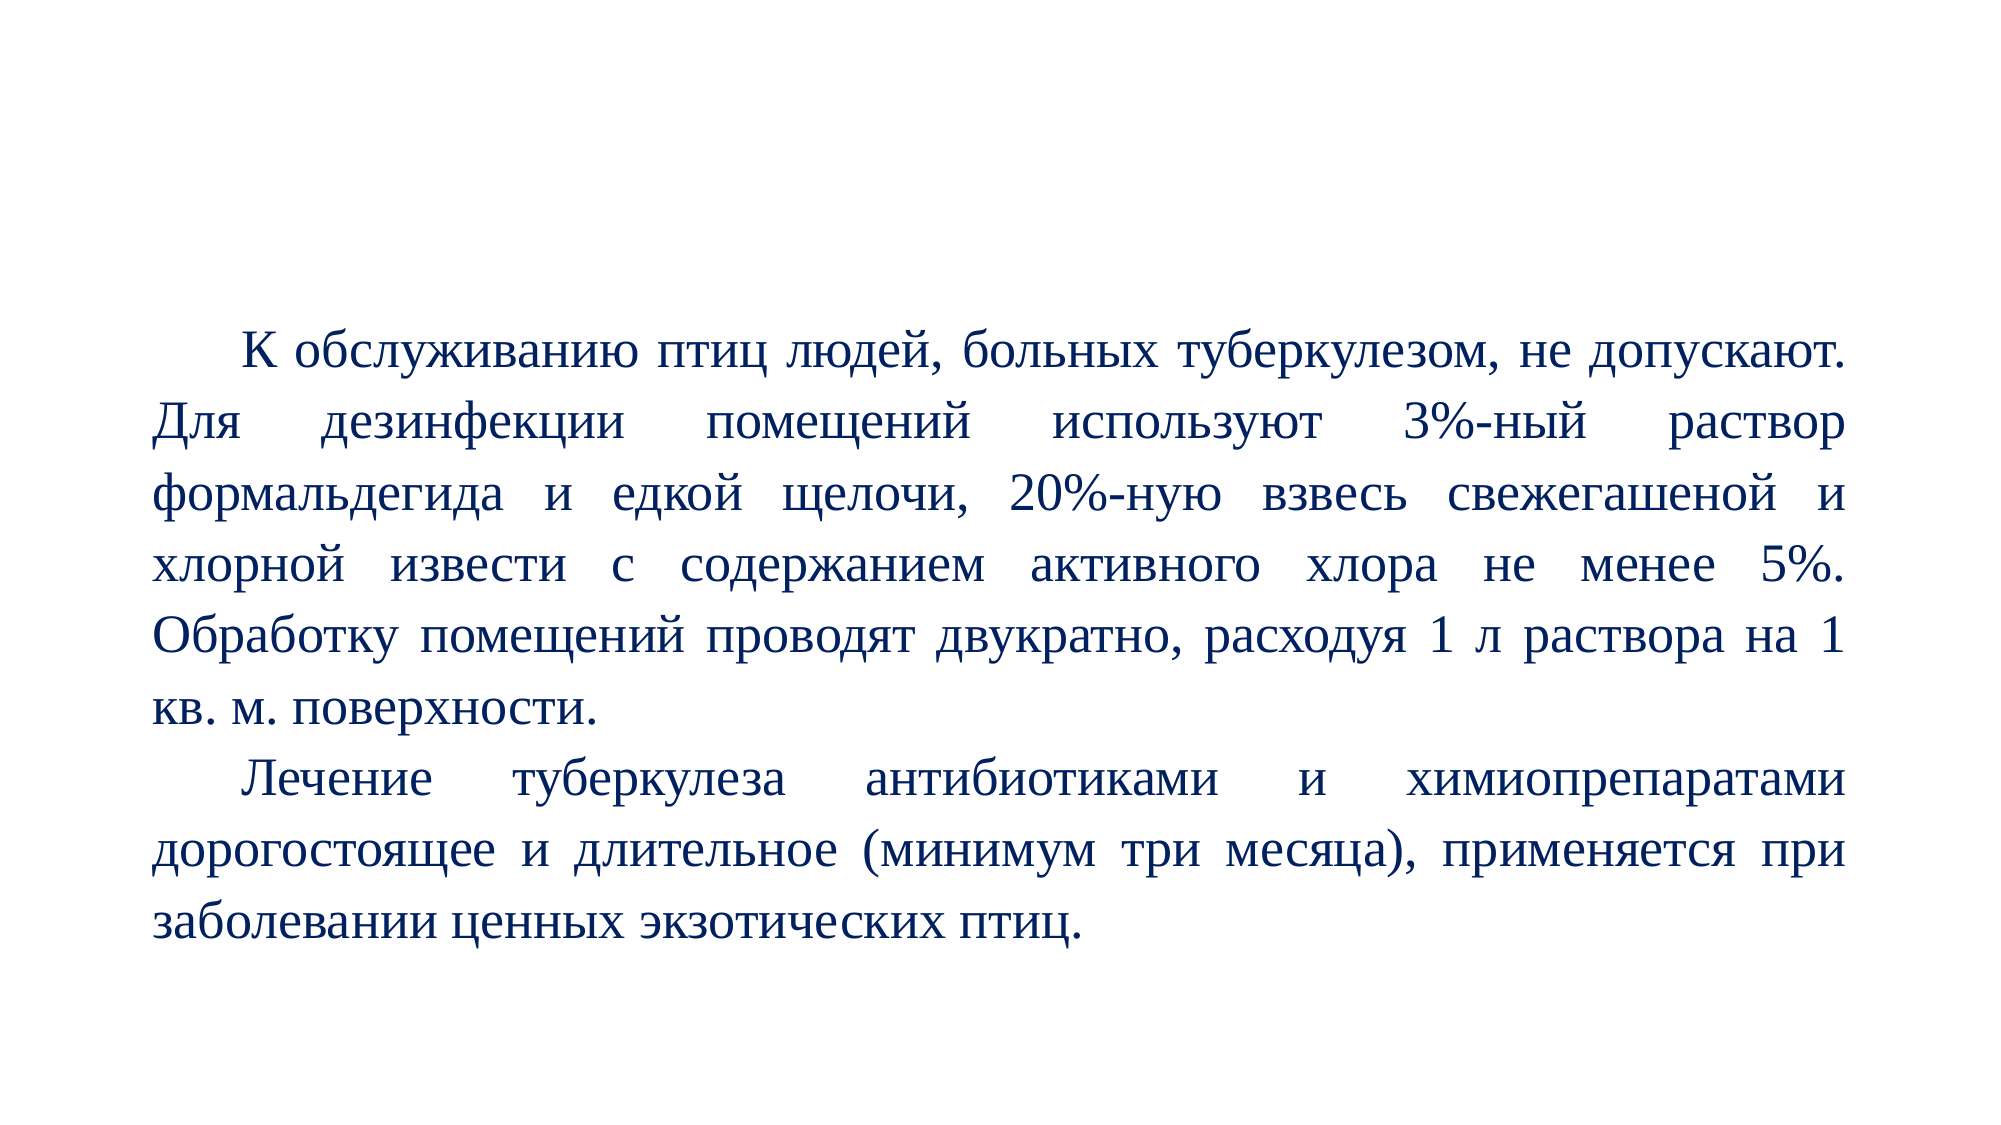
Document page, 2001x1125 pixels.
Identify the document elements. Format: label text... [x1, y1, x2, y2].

list К обслуживанию птиц людей, больных туберкулезом, не допускают. Для дезинфекции помещений используют 3%-ный раствор формальдегида и едкой щелочи, 20%-ную взвесь свежегашеной и хлорной извести с содержанием активного хлора не менее 5%. Обработку помещений проводят двукратно, расходуя 1 л раствора на 1 кв. м. поверхности. Лечение туберкулеза антибиотиками и химиопрепаратами дорогостоящее и длительное (минимум три месяца), применяется при заболевании ценных экзотических птиц. [137, 299, 1863, 1014]
